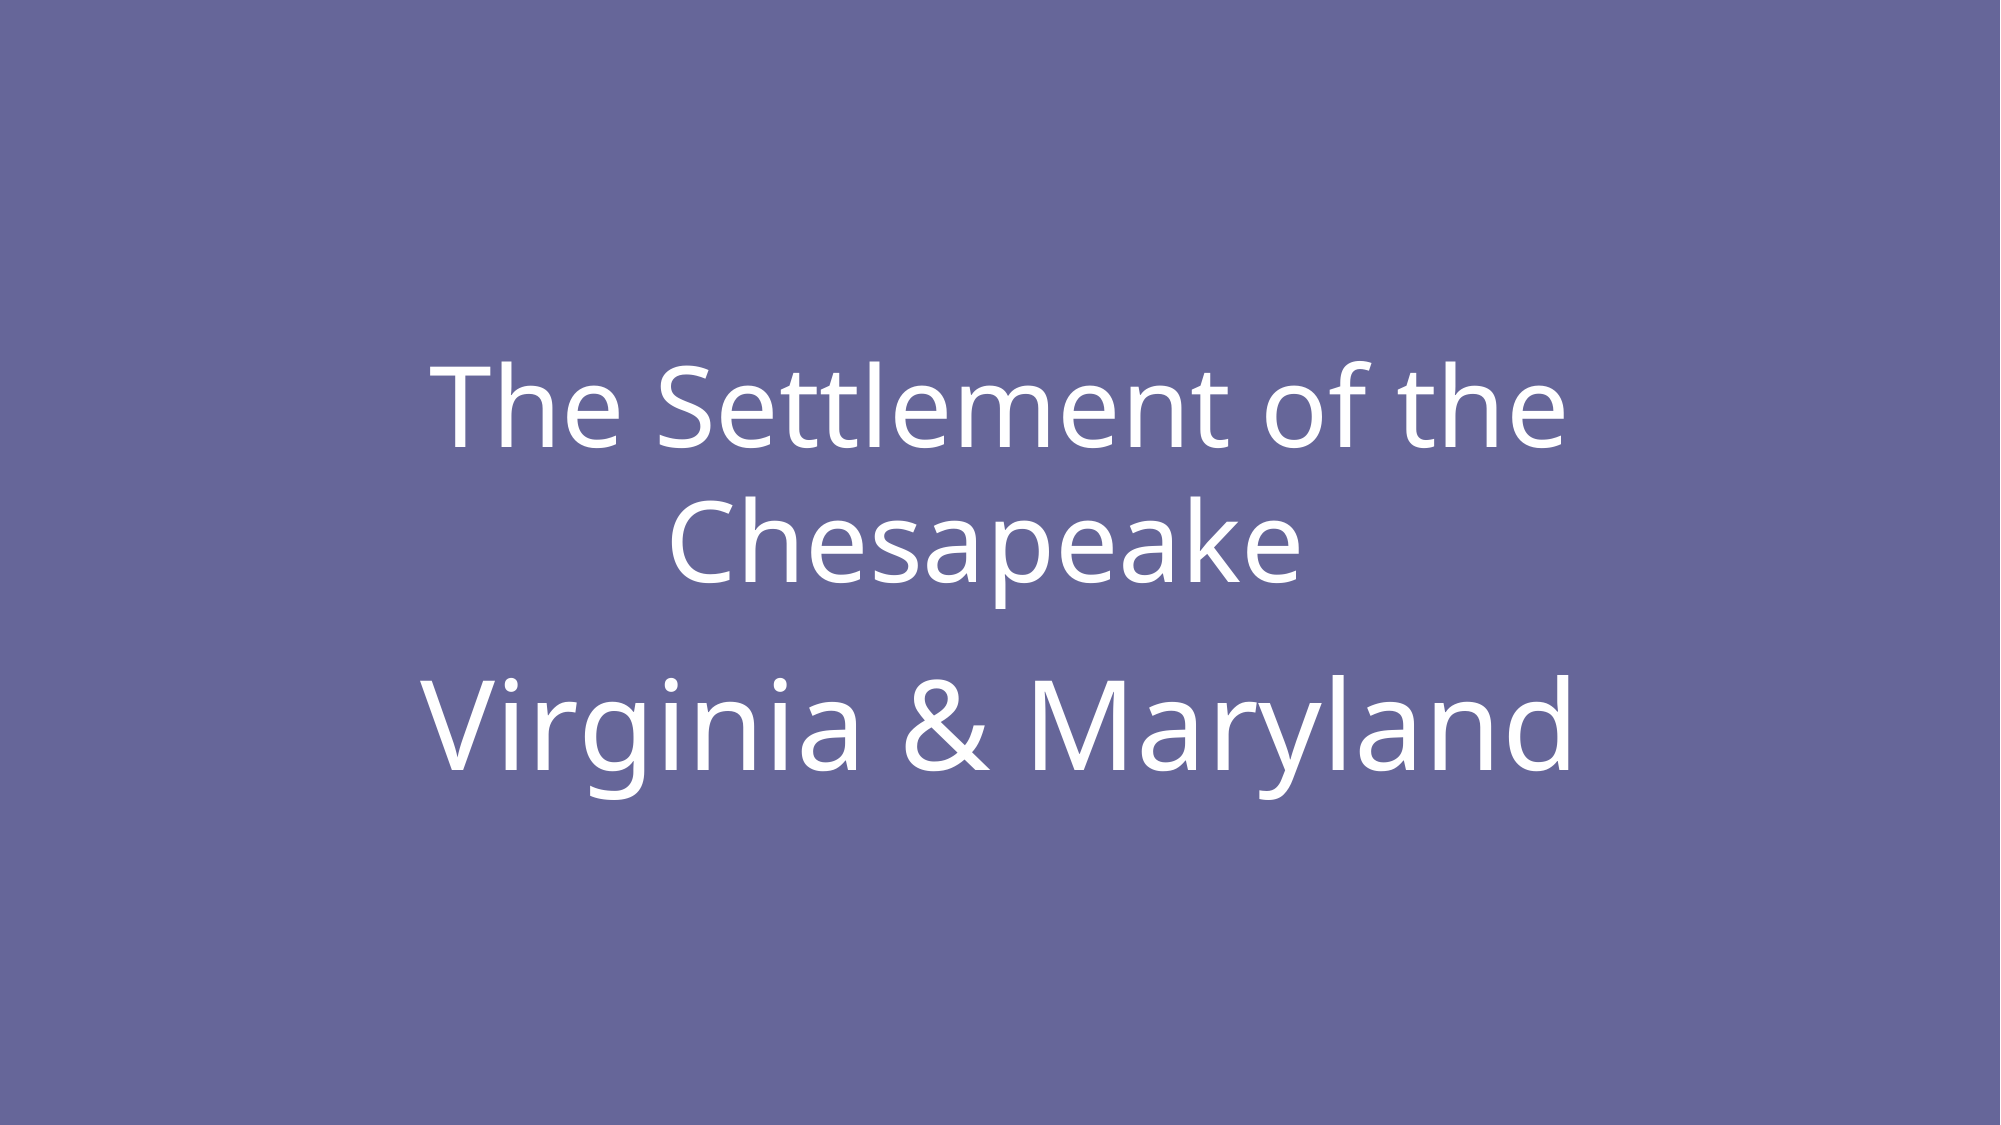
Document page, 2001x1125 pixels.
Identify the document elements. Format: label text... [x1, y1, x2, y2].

subtitle Virginia & Maryland [300, 637, 1700, 925]
title The Settlement of the Chesapeake [150, 349, 1850, 591]
